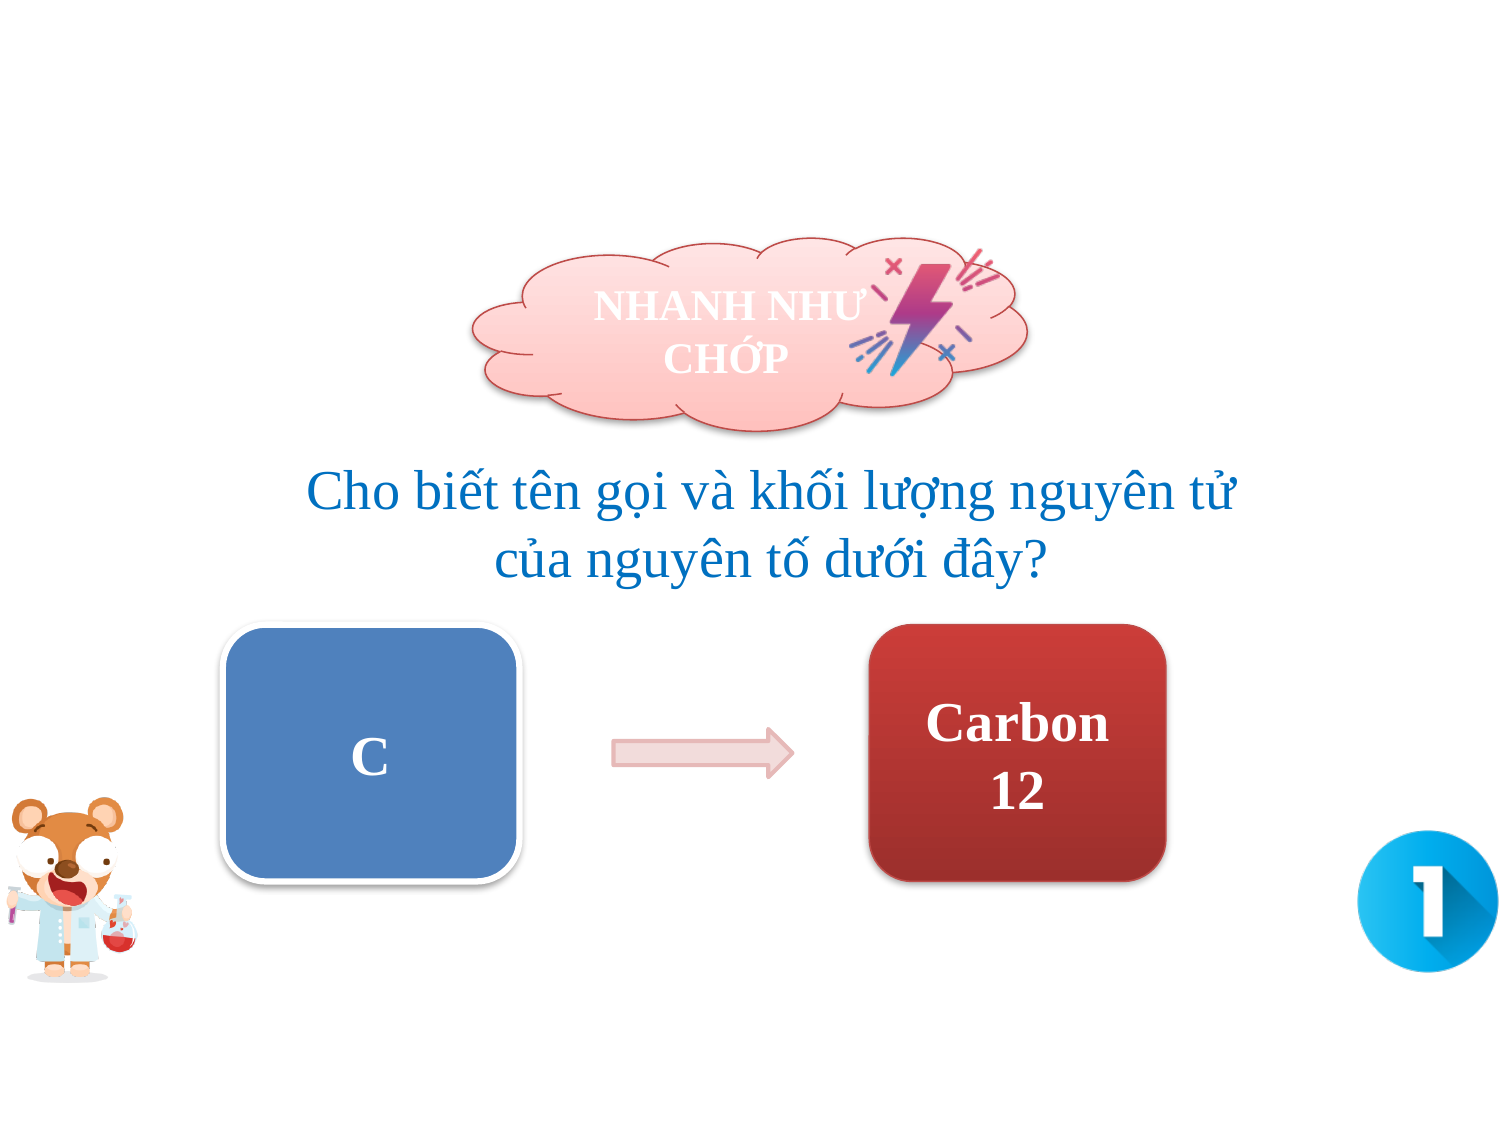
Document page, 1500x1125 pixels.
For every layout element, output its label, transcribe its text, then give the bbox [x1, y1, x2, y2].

text_box [611, 727, 795, 780]
picture [848, 237, 1000, 388]
text_box Carbon 12 [868, 623, 1167, 883]
text_box NHANH NHƯ CHỚP [1005, 276, 1029, 361]
picture [0, 795, 167, 985]
text_box NHANH NHƯ CHỚP [471, 237, 933, 433]
picture [1356, 829, 1500, 974]
text_box Cho biết tên gọi và khối lượng nguyên tử của nguyên tố dưới đây? [289, 445, 1255, 596]
text_box C [219, 621, 523, 885]
